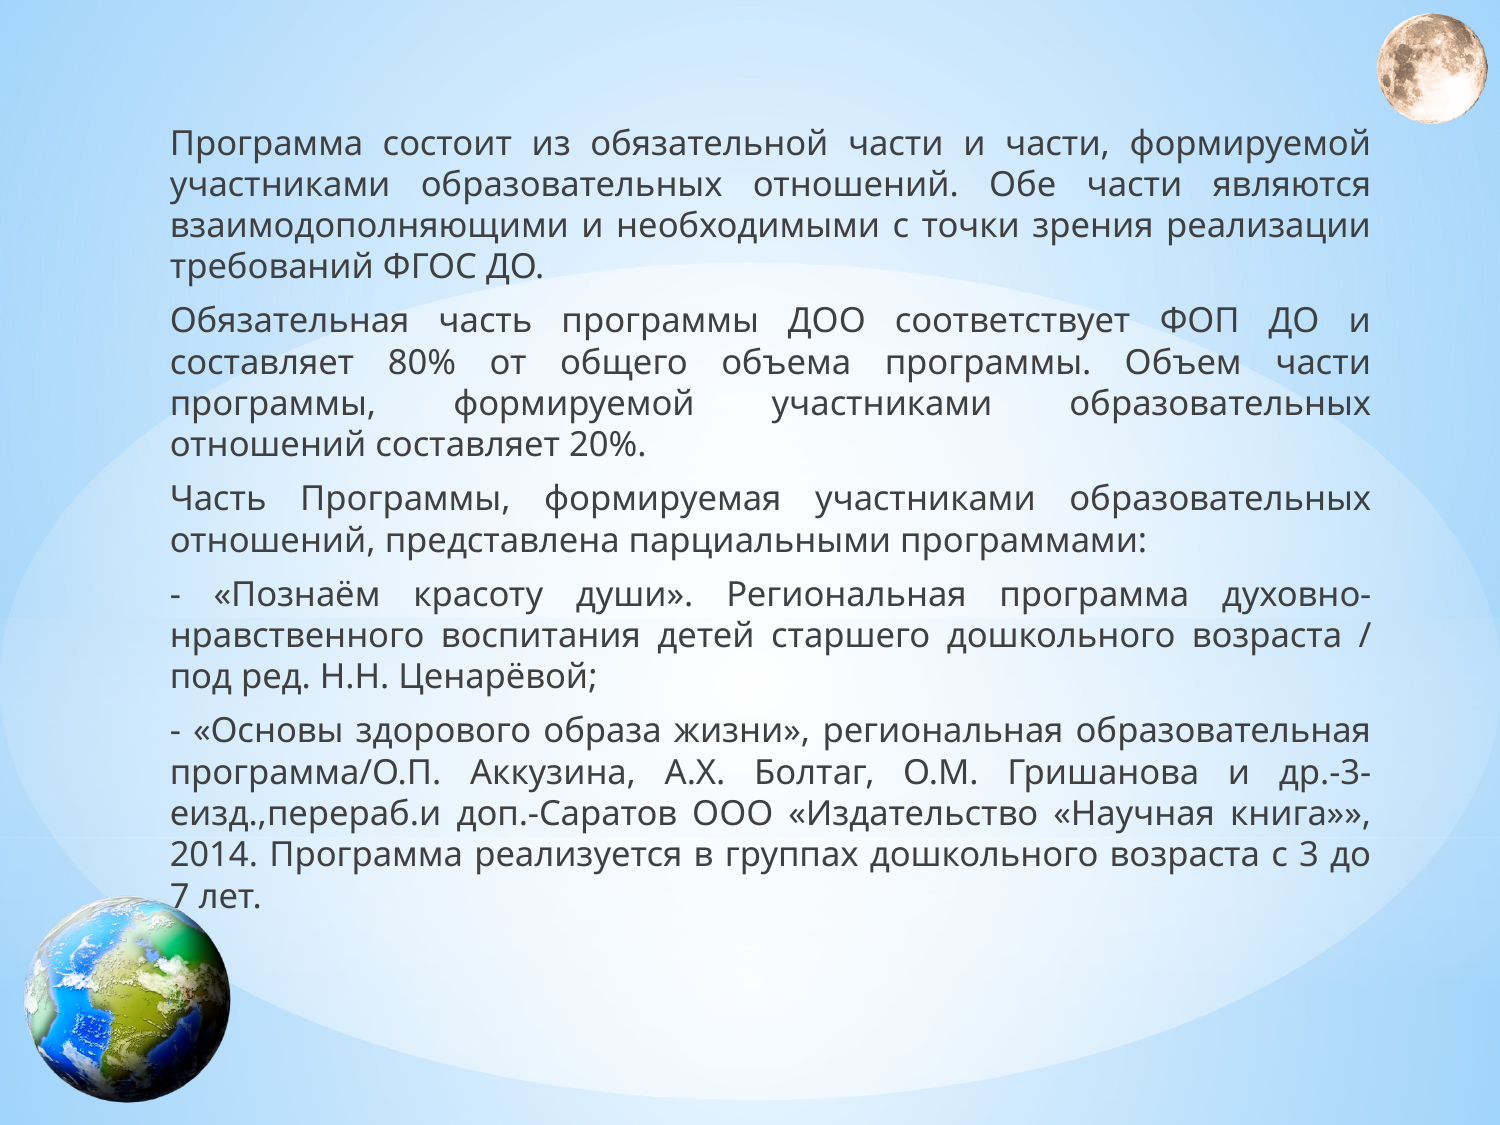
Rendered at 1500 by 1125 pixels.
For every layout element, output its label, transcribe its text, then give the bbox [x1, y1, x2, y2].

list Программа состоит из обязательной части и части, формируемой участниками образовательных отношений. Обе части являются взаимодополняющими и необходимыми с точки зрения реализации требований ФГОС ДО. Обязательная часть программы ДОО соответствует ФОП ДО и составляет 80% от общего объема программы. Объем части программы, формируемой участниками образовательных отношений составляет 20%. Часть Программы, формируемая участниками образовательных отношений, представлена парциальными программами: - «Познаём красоту души». Региональная программа духовно-нравственного воспитания детей старшего дошкольного возраста / под ред. Н.Н. Ценарёвой; - «Основы здорового образа жизни», региональная образовательная программа/О.П. Аккузина, А.Х. Болтаг, О.М. Гришанова и др.-3-еизд.,перераб.и доп.-Саратов ООО «Издательство «Научная книга»», 2014. Программа реализуется в группах дошкольного возраста с 3 до 7 лет. [154, 113, 1387, 930]
picture [0, 874, 261, 1125]
picture [1370, 5, 1494, 130]
